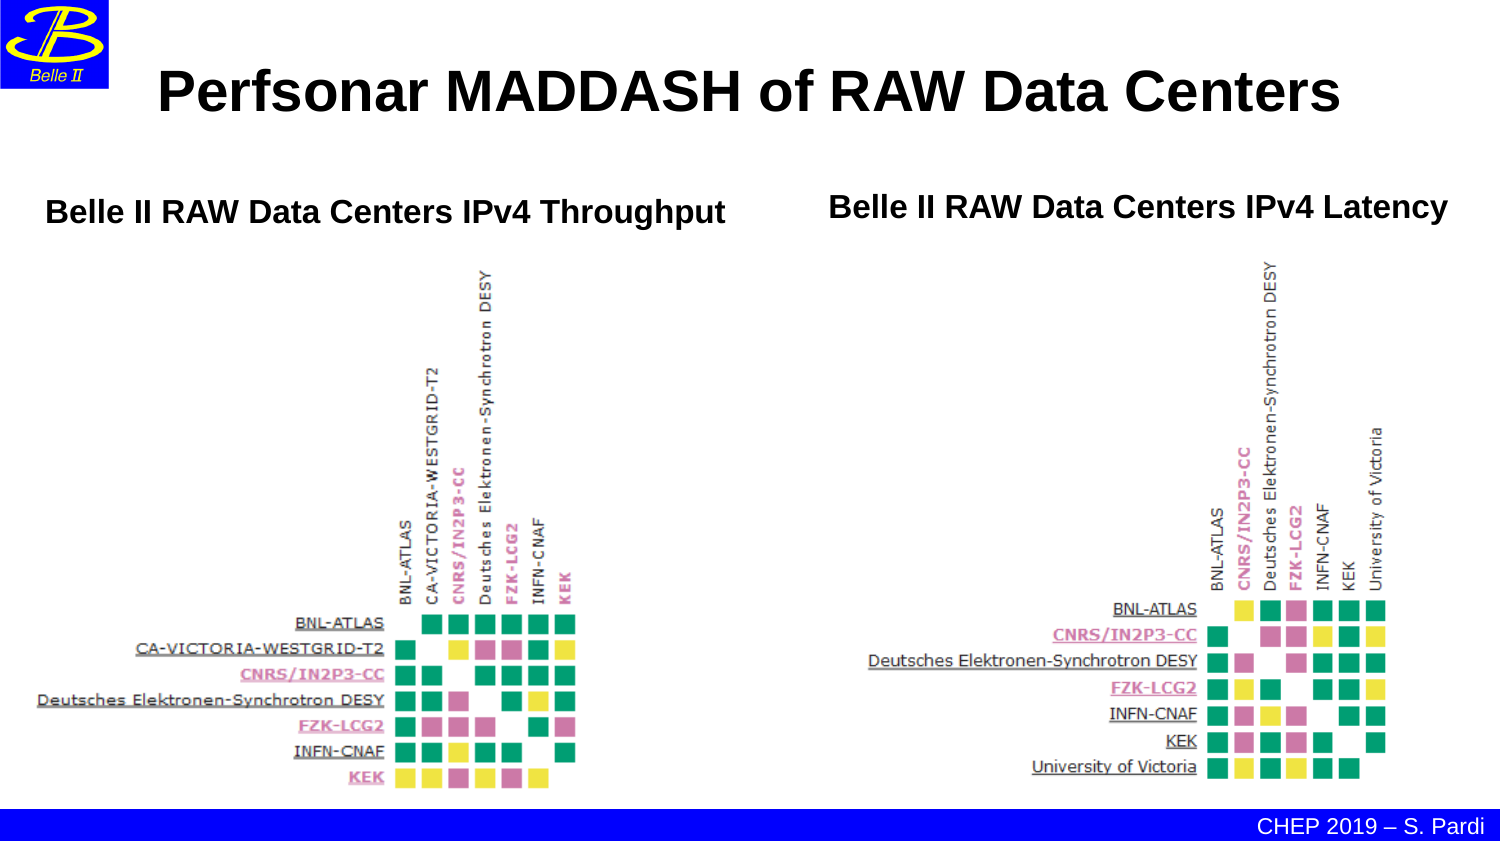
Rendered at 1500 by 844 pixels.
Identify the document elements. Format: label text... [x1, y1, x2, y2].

text_box Belle II RAW Data Centers IPv4 Throughput [0, 183, 772, 239]
title Perfsonar MADDASH of RAW Data Centers [103, 11, 1397, 175]
picture [852, 236, 1397, 788]
picture [0, 0, 109, 89]
picture [8, 242, 602, 808]
text_box Belle II RAW Data Centers IPv4 Latency [813, 178, 1500, 234]
